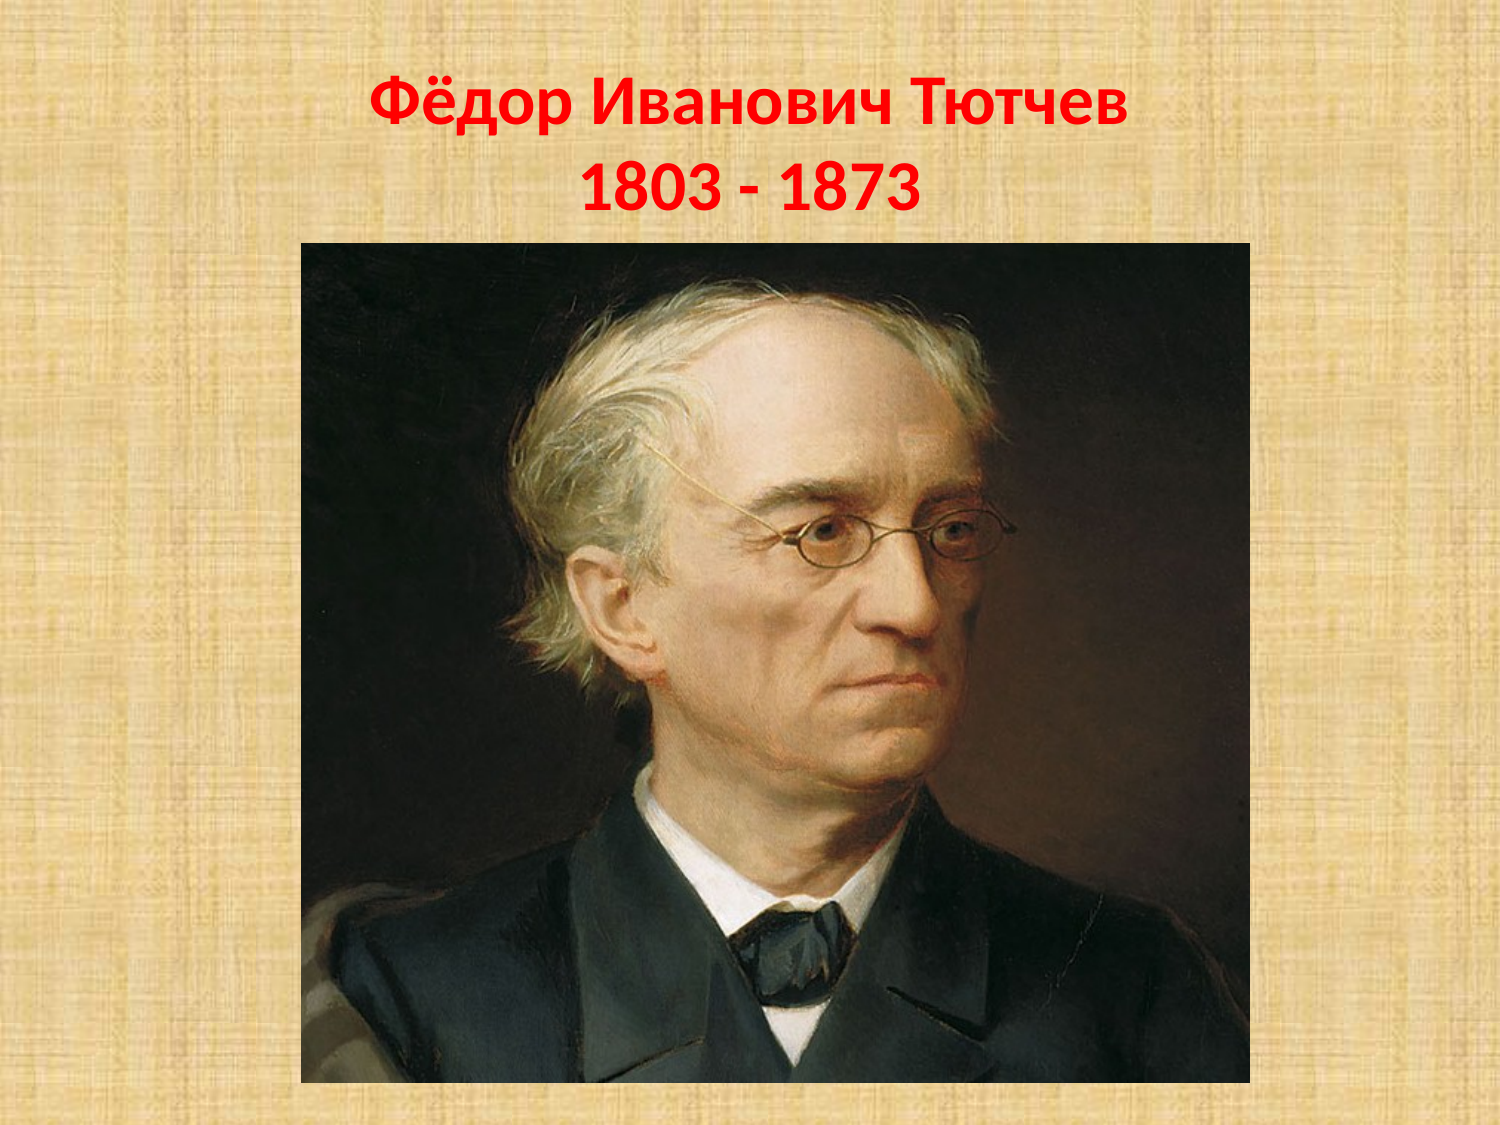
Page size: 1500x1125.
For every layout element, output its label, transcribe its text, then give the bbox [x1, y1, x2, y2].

picture [0, 0, 1500, 1125]
title Фёдор Иванович Тютчев 1803 - 1873 [75, 45, 1425, 233]
